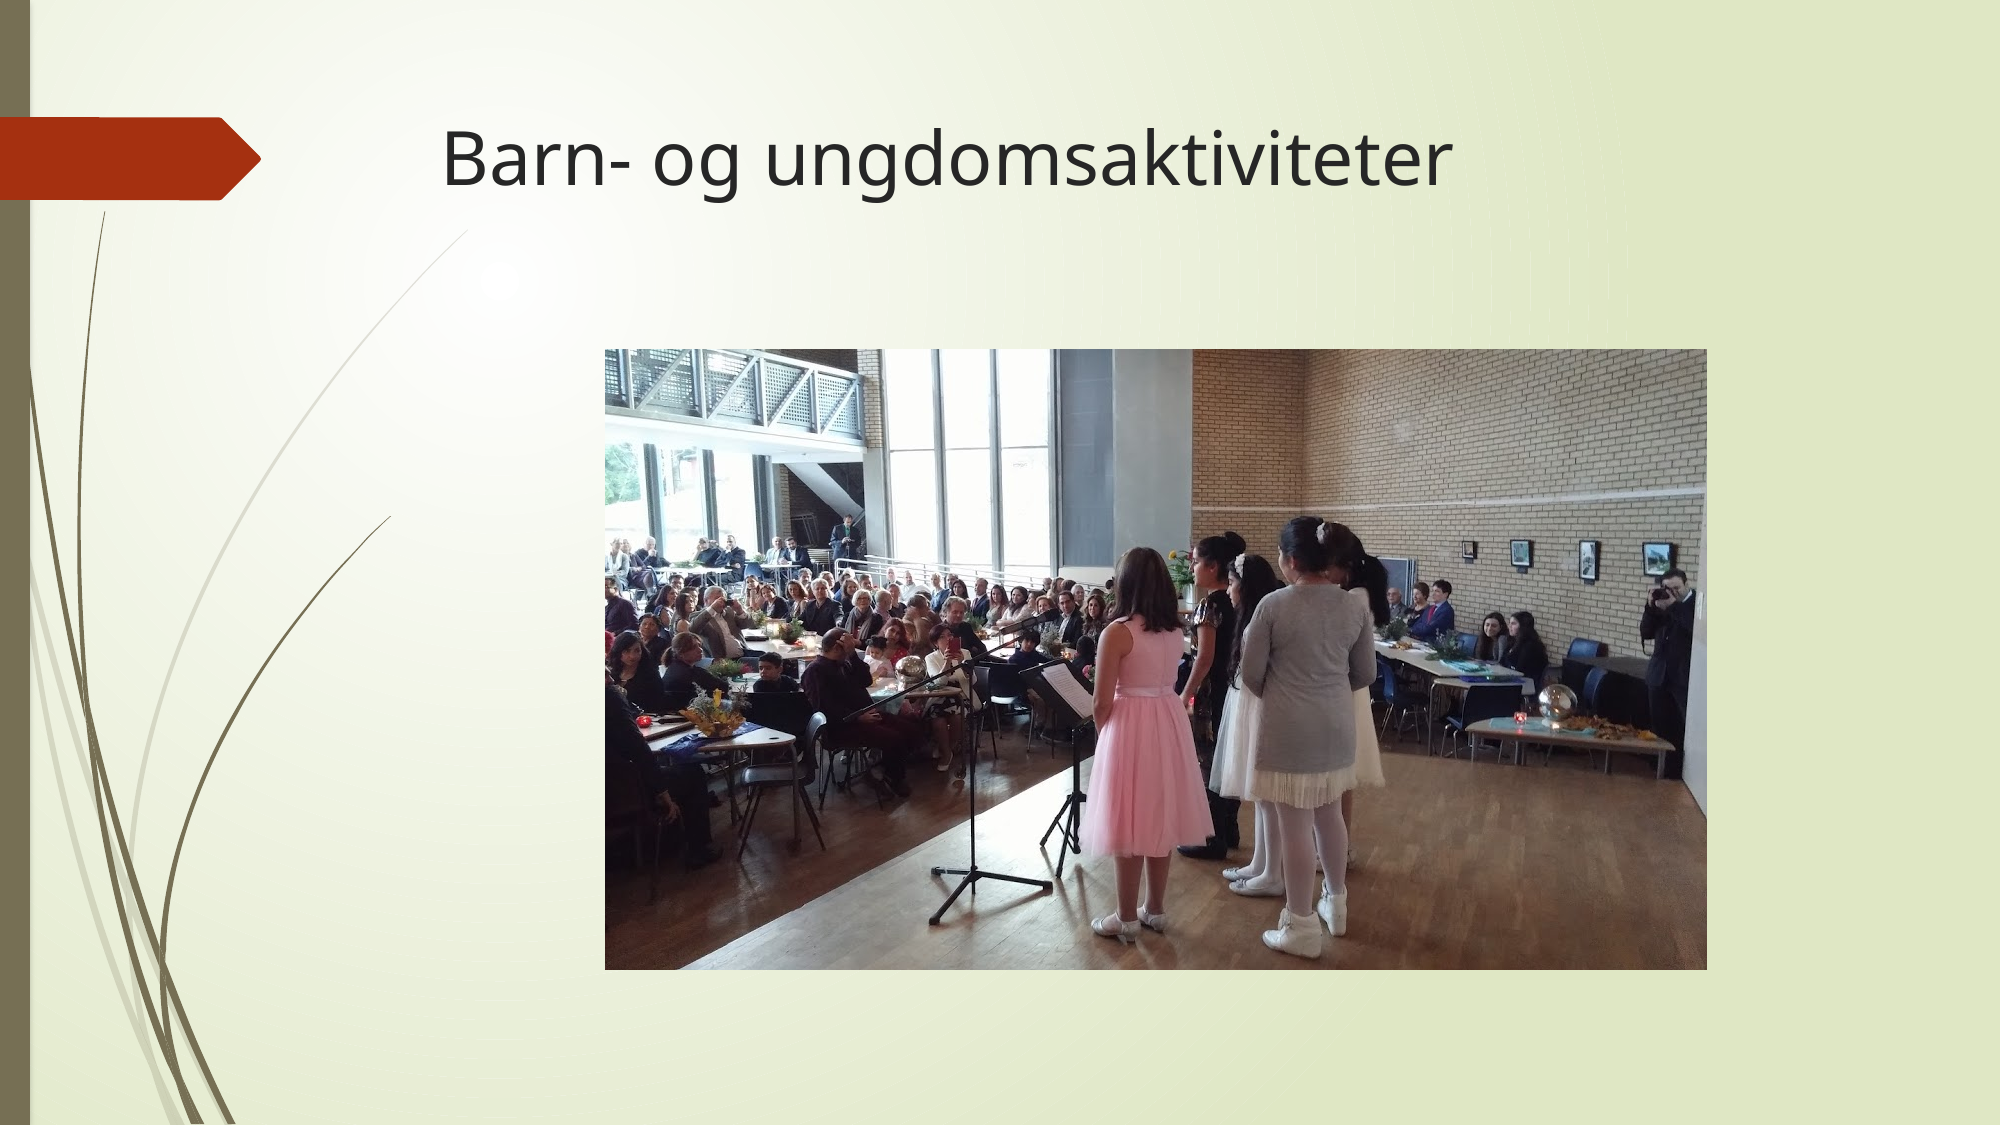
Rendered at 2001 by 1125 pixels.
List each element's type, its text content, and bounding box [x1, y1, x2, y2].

title Barn- og ungdomsaktiviteter [425, 102, 1888, 313]
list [604, 349, 1708, 971]
